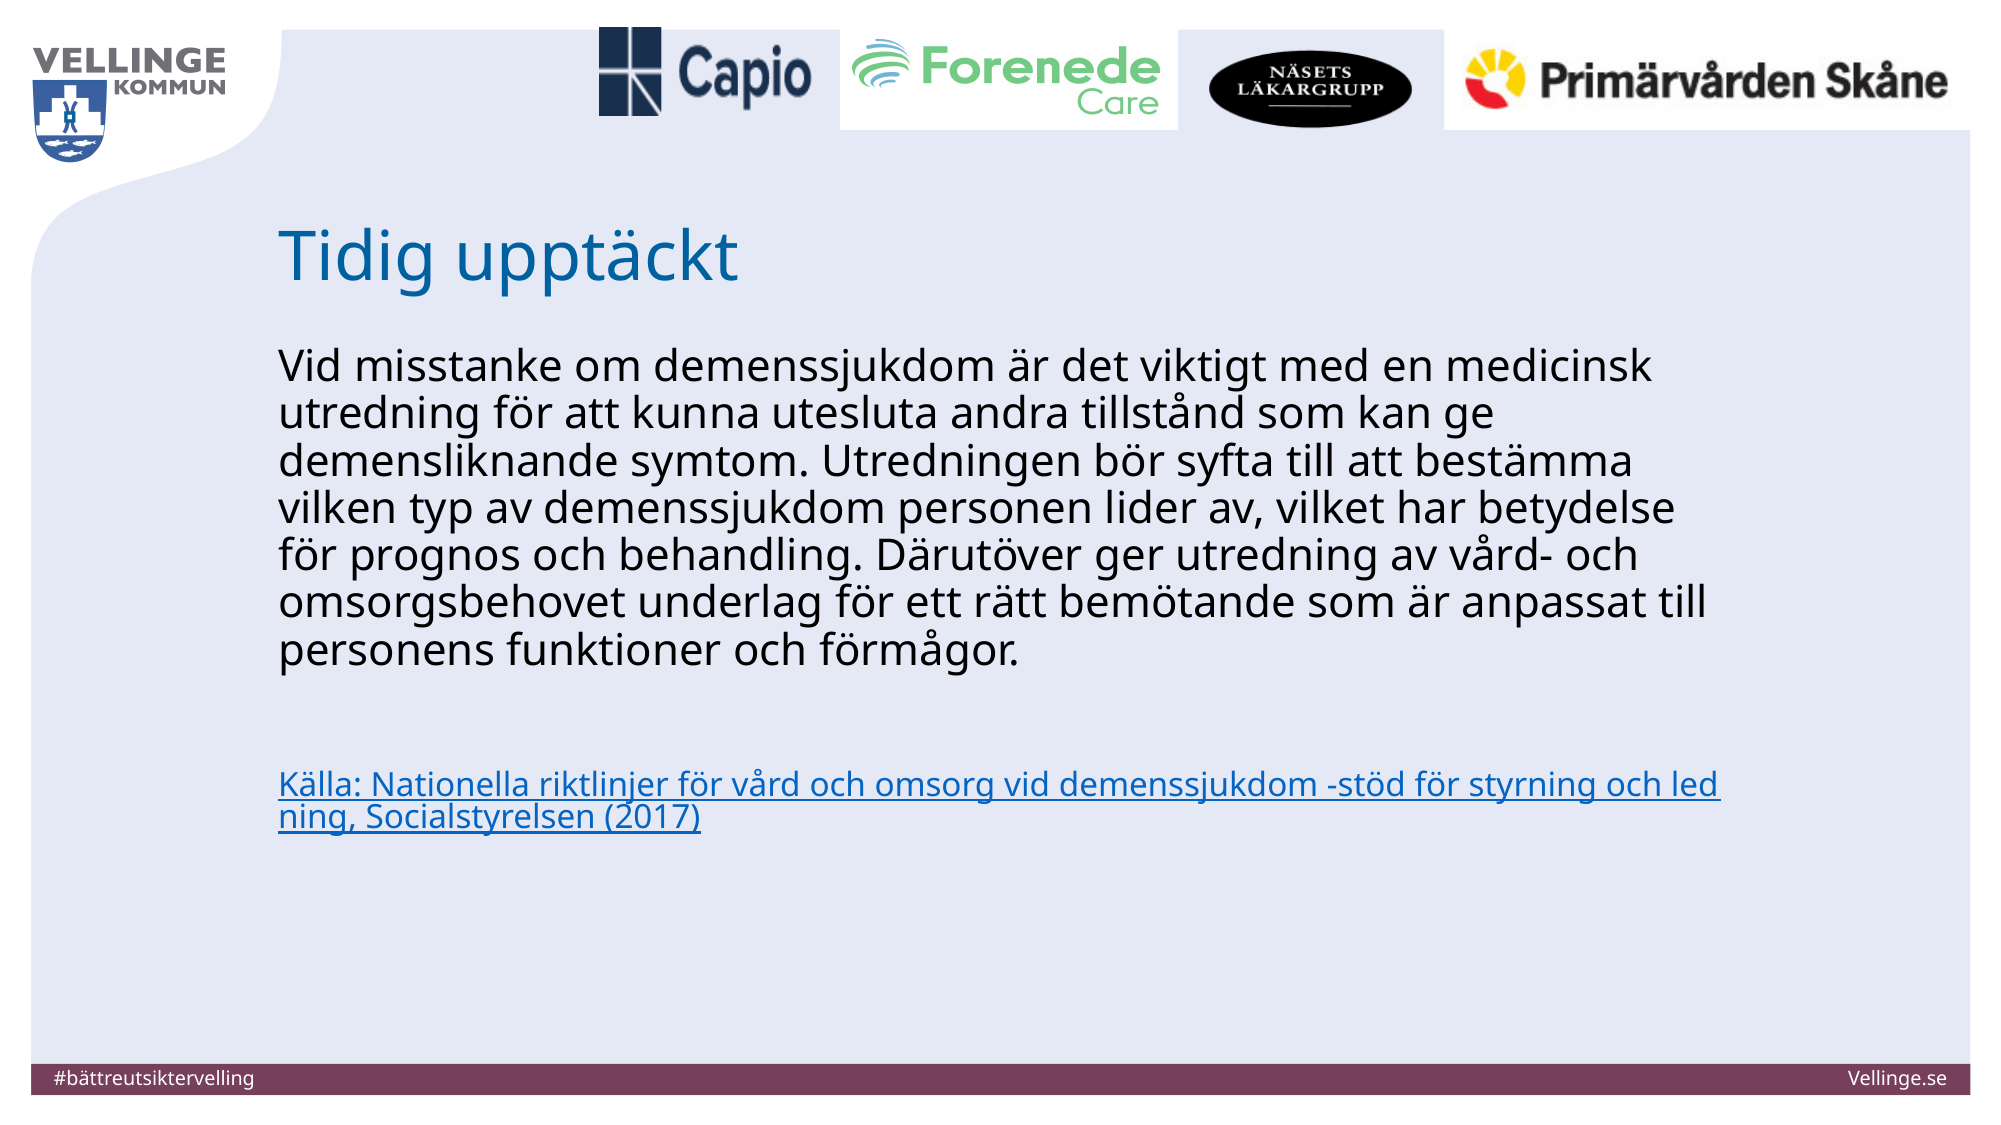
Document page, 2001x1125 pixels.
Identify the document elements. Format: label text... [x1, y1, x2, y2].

picture [0, 10, 282, 305]
list Vid misstanke om demenssjukdom är det viktigt med en medicinsk utredning för att kunna utesluta andra tillstånd som kan ge demensliknande symtom. Utredningen bör syfta till att bestämma vilken typ av demenssjukdom personen lider av, vilket har betydelse för prognos och behandling. Därutöver ger utredning av vård- och omsorgsbehovet underlag för ett rätt bemötande som är anpassat till personens funktioner och förmågor. Källa: Nationella riktlinjer för vård och omsorg vid demenssjukdom -stöd för styrning och ledning, Socialstyrelsen (2017) [278, 343, 1724, 969]
picture [599, 27, 812, 116]
picture [840, 27, 1178, 130]
picture [1444, 27, 1973, 130]
title Tidig upptäckt [278, 123, 1724, 296]
picture [1206, 0, 1416, 194]
